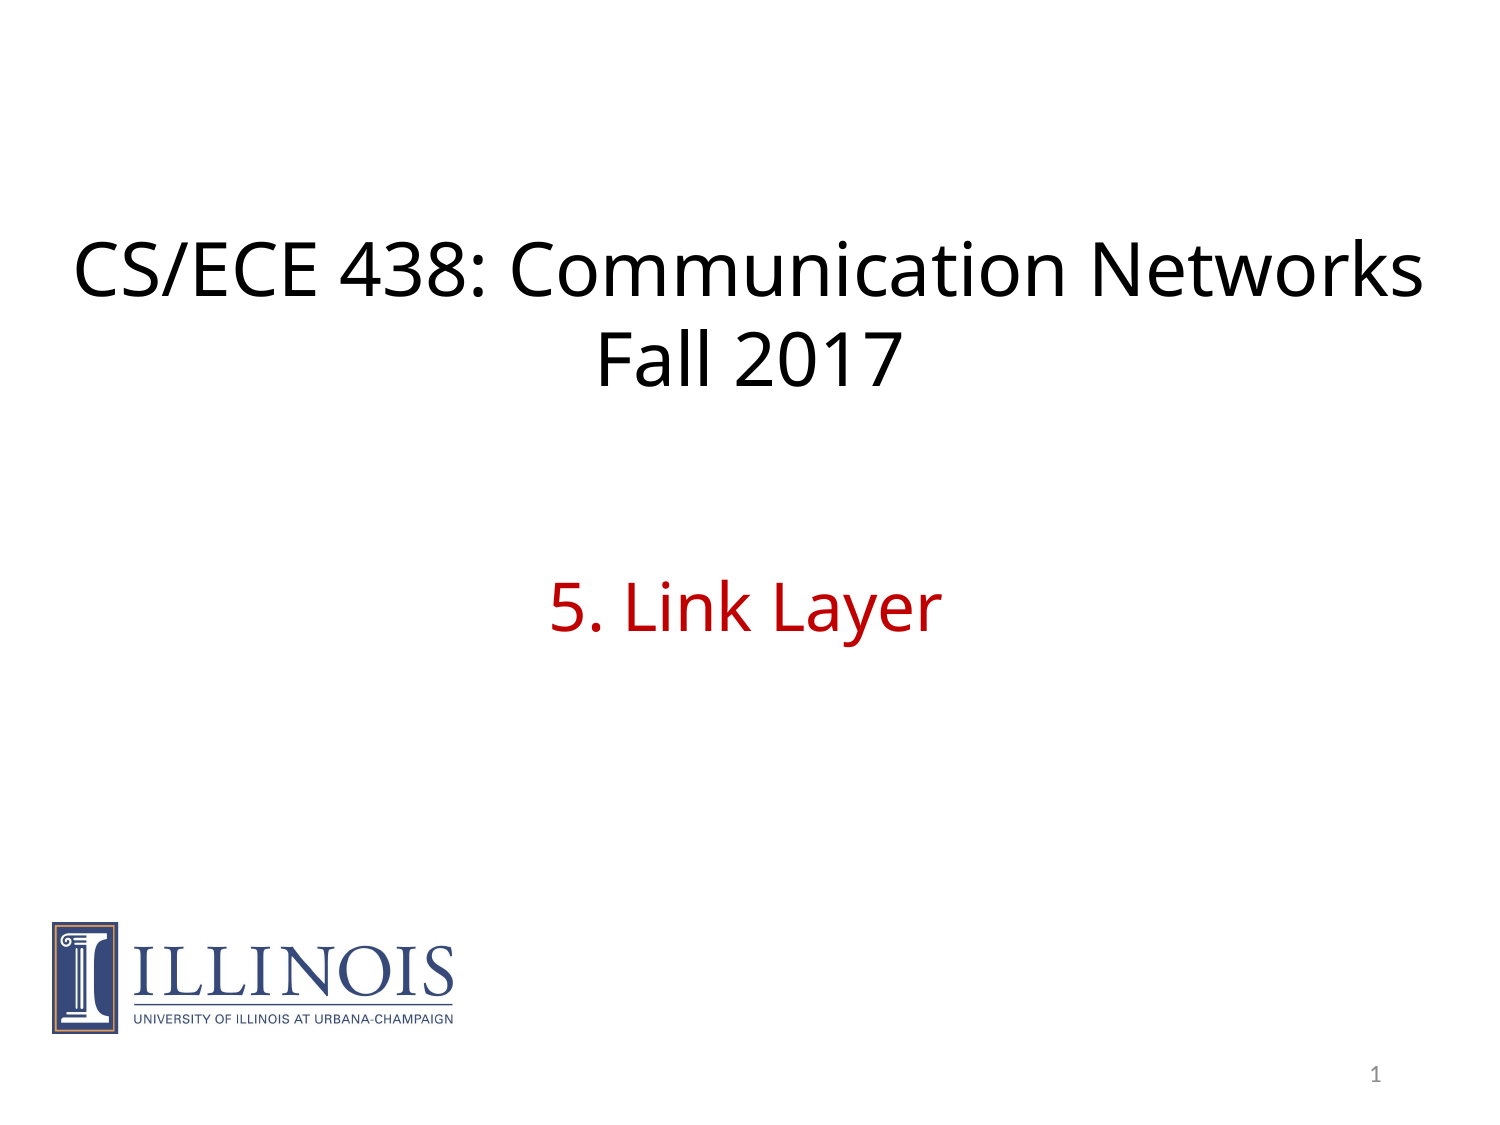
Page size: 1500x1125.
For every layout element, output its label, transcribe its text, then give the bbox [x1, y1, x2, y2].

text_box 5. Link Layer [0, 483, 1497, 725]
slide_number 1 [1059, 1042, 1397, 1103]
picture [52, 922, 460, 1034]
text_box CS/ECE 438: Communication Networks Fall 2017 [0, 191, 1500, 433]
